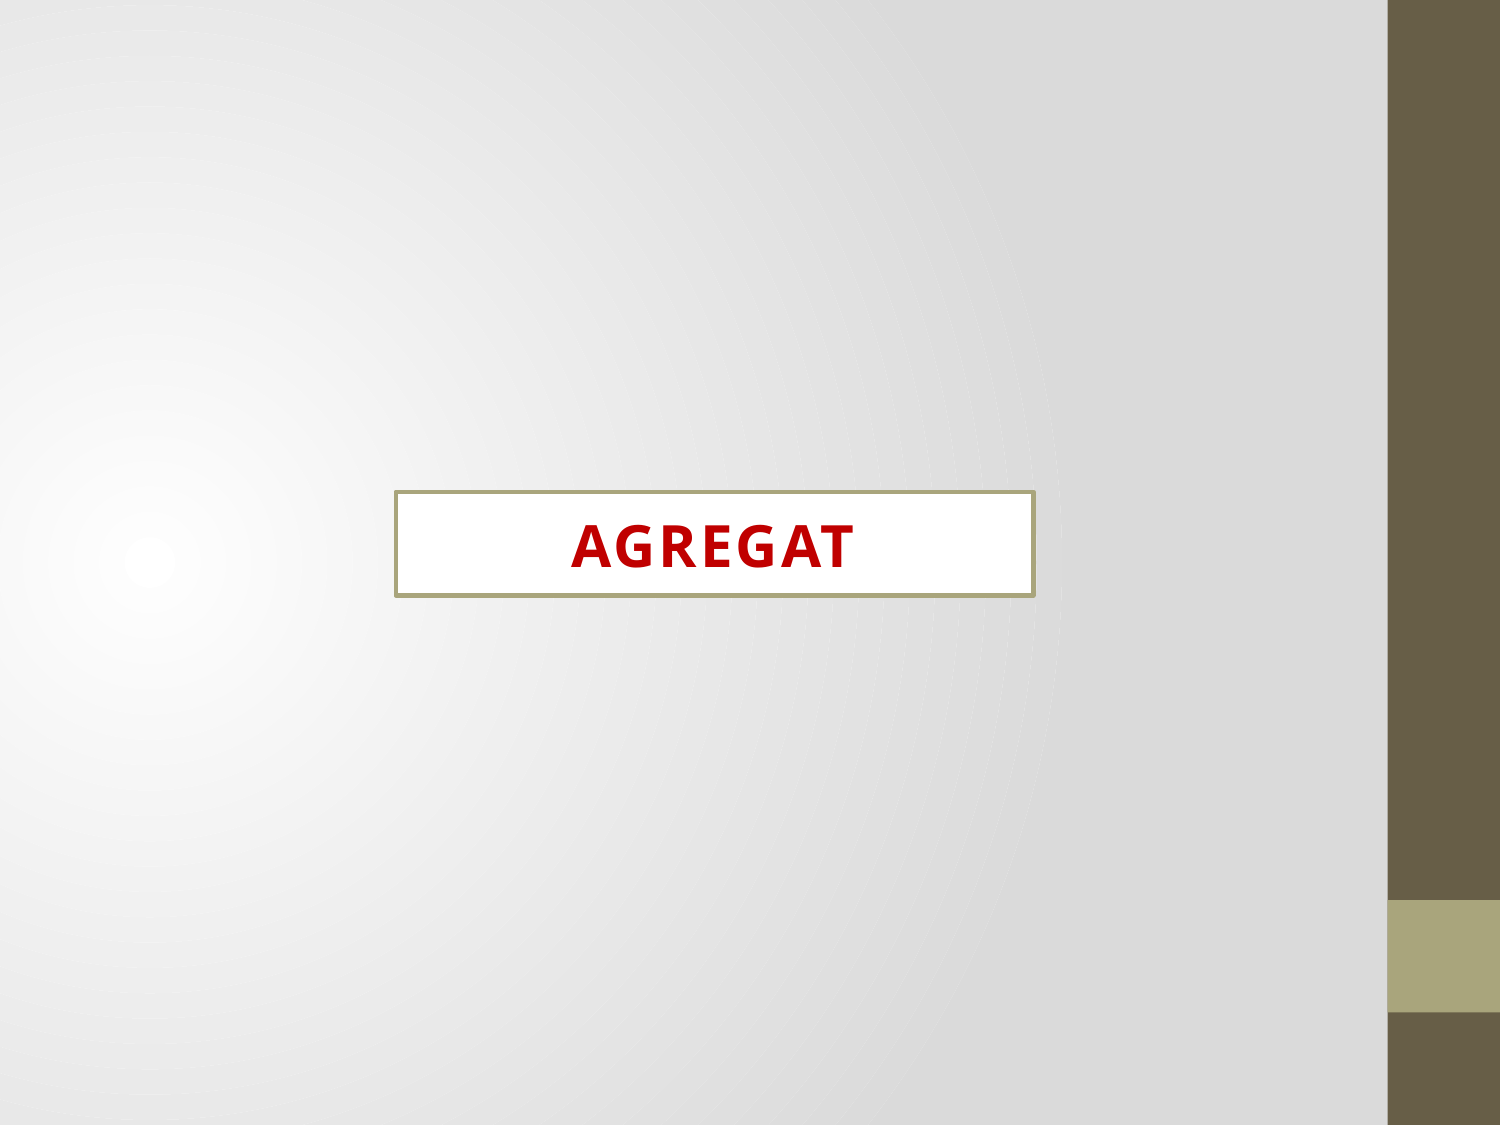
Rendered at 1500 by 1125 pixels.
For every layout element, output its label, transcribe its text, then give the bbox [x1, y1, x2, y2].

title AGREGAT [394, 490, 1036, 598]
